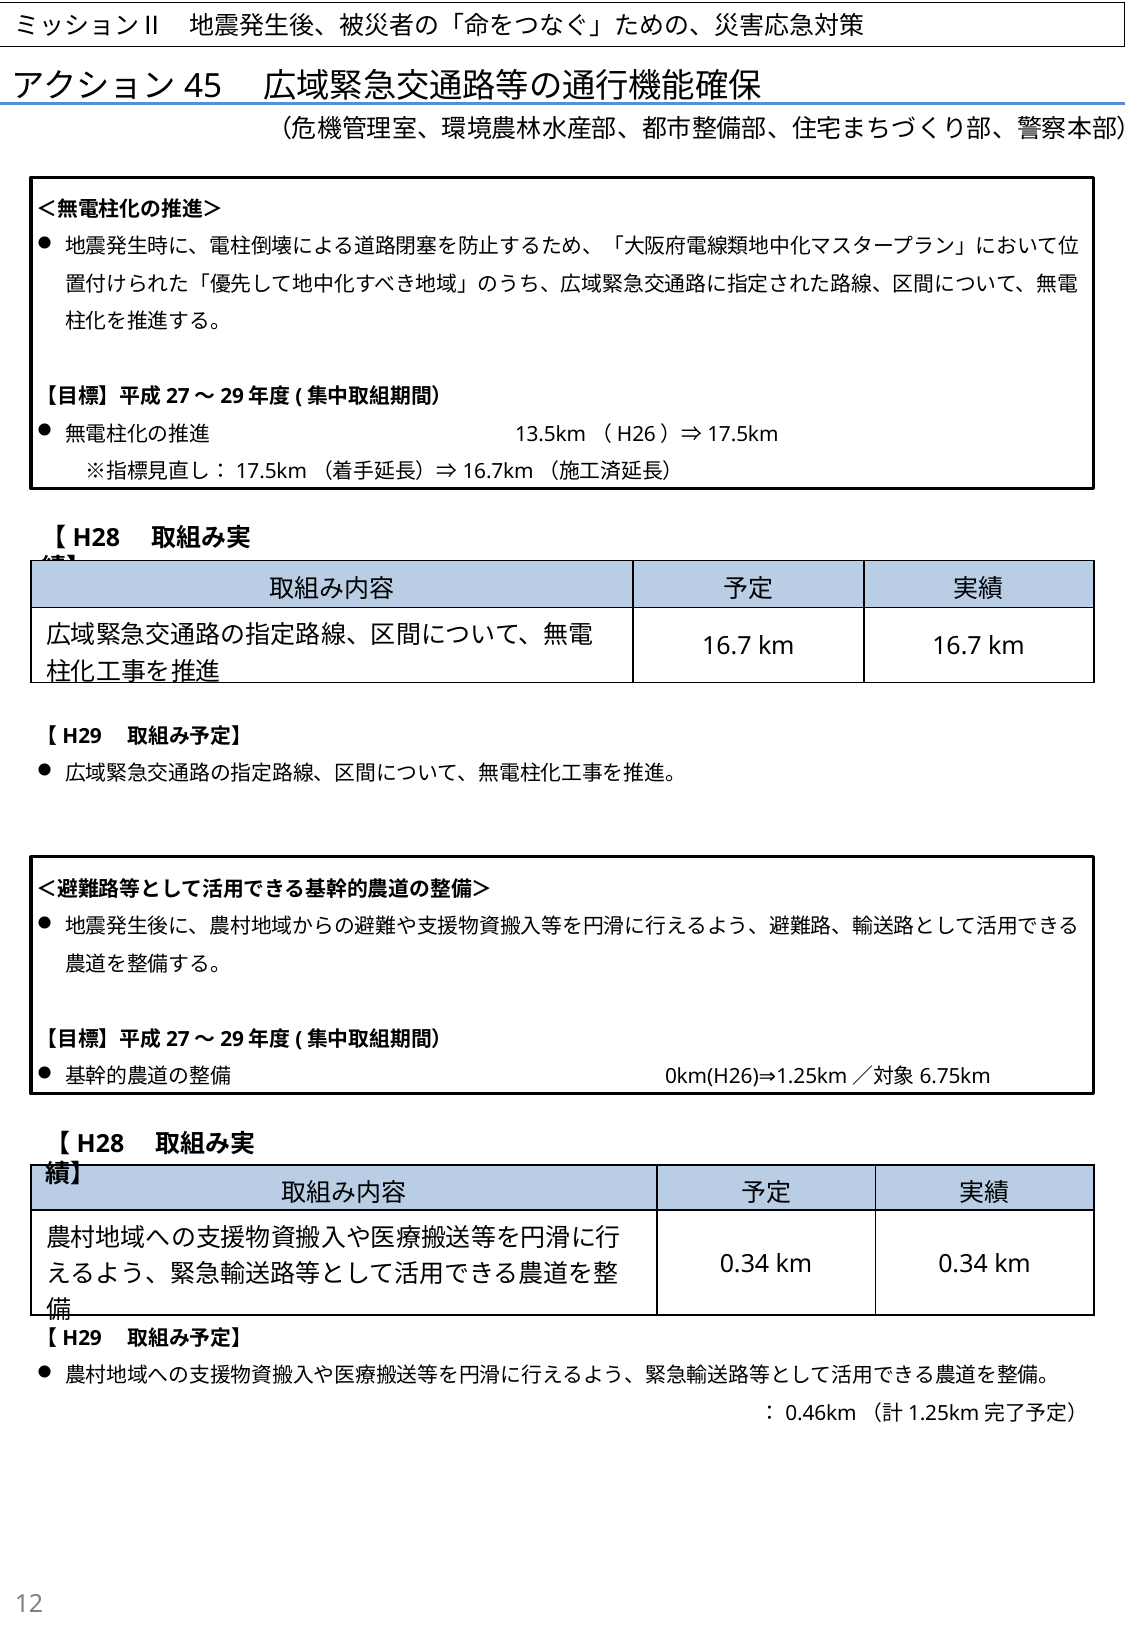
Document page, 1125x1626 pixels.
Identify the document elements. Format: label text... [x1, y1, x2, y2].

table_cell 0.34 km [658, 1211, 875, 1314]
text_box （危機管理室、環境農林水産部、都市整備部、住宅まちづくり部、警察本部） [252, 108, 1125, 151]
table_header 予定 [658, 1166, 875, 1209]
slide_number 12 [0, 1538, 263, 1625]
table_cell 農村地域への支援物資搬入や医療搬送等を円滑に行えるよう、緊急輸送路等として活用できる農道を整備 [32, 1211, 656, 1314]
table_header 実績 [876, 1166, 1093, 1209]
text_box 【H29 取組み予定】 農村地域への支援物資搬入や医療搬送等を円滑に行えるよう、緊急輸送路等として活用できる農道を整備。 ：0.46km（計1.25km完了予定） [29, 1312, 1096, 1441]
table_header 予定 [634, 561, 863, 607]
table_header 取組み内容 [32, 1166, 656, 1209]
table_cell 広域緊急交通路の指定路線、区間について、無電柱化工事を推進 [32, 608, 632, 682]
table_header 取組み内容 [32, 561, 632, 607]
table_cell 16.7 km [634, 608, 863, 682]
text_box アクション45 広域緊急交通路等の通行機能確保 [0, 47, 1125, 103]
text_box ＜避難路等として活用できる基幹的農道の整備＞ 地震発生後に、農村地域からの避難や支援物資搬入等を円滑に行えるよう、避難路、輸送路として活用できる農道を整備する。 【目標】平成27～29年度(集中取組期間） 基幹的農道の整備 0km(H26)⇒1.25km／対象6.75km [29, 855, 1096, 1096]
text_box ＜無電柱化の推進＞ 地震発生時に、電柱倒壊による道路閉塞を防止するため、「大阪府電線類地中化マスタープラン」において位置付けられた「優先して地中化すべき地域」のうち、広域緊急交通路に指定された路線、区間について、無電柱化を推進する。 【目標】平成27～29年度(集中取組期間） 無電柱化の推進 13.5km（H26）⇒17.5km ※指標見直し：17.5km（着手延長）⇒16.7km（施工済延長） [29, 175, 1096, 491]
table_cell 0.34 km [876, 1211, 1093, 1314]
text_box 【H28 取組み実績】 [31, 1120, 303, 1195]
text_box 【H29 取組み予定】 広域緊急交通路の指定路線、区間について、無電柱化工事を推進。 [29, 704, 1096, 803]
table_header 実績 [865, 561, 1093, 607]
text_box ミッションⅡ 地震発生後、被災者の「命をつなぐ」ための、災害応急対策 [0, 2, 1125, 47]
text_box 【H28 取組み実績】 [26, 514, 299, 589]
table_cell 16.7 km [865, 608, 1093, 682]
